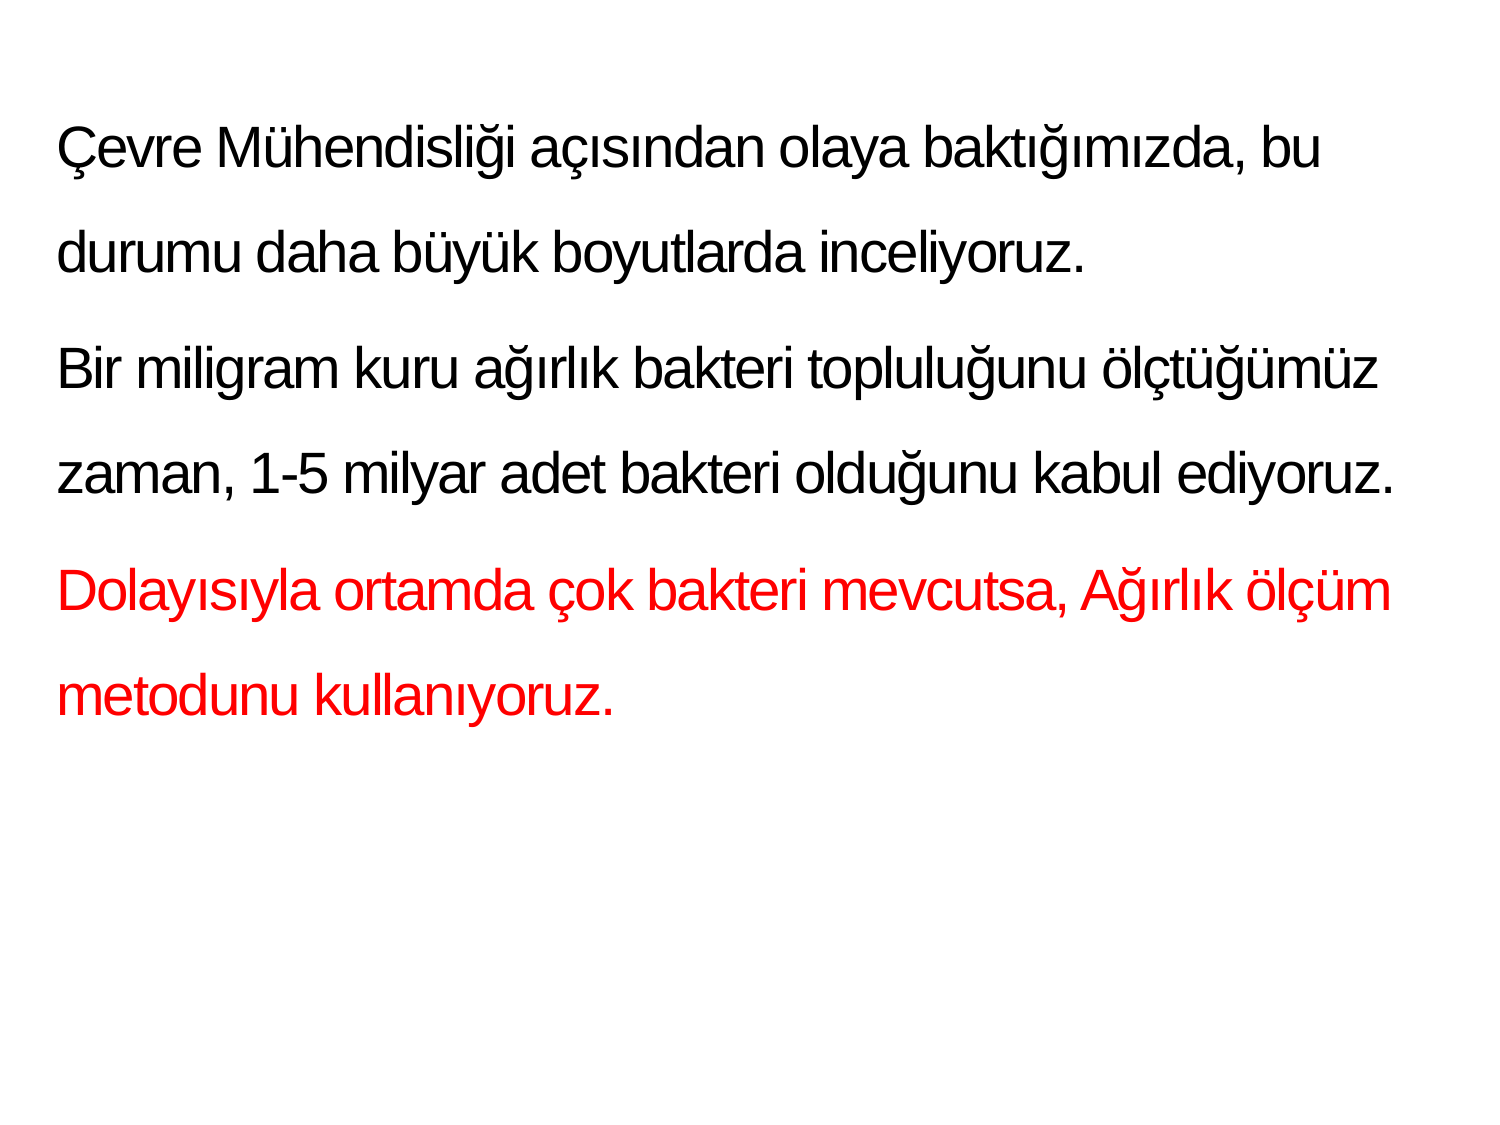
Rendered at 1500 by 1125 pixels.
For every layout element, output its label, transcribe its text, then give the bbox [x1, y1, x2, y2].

list Çevre Mühendisliği açısından olaya baktığımızda, bu durumu daha büyük boyutlarda inceliyoruz. Bir miligram kuru ağırlık bakteri topluluğunu ölçtüğümüz zaman, 1-5 milyar adet bakteri olduğunu kabul ediyoruz. Dolayısıyla ortamda çok bakteri mevcutsa, Ağırlık ölçüm metodunu kullanıyoruz. [41, 66, 1459, 1059]
